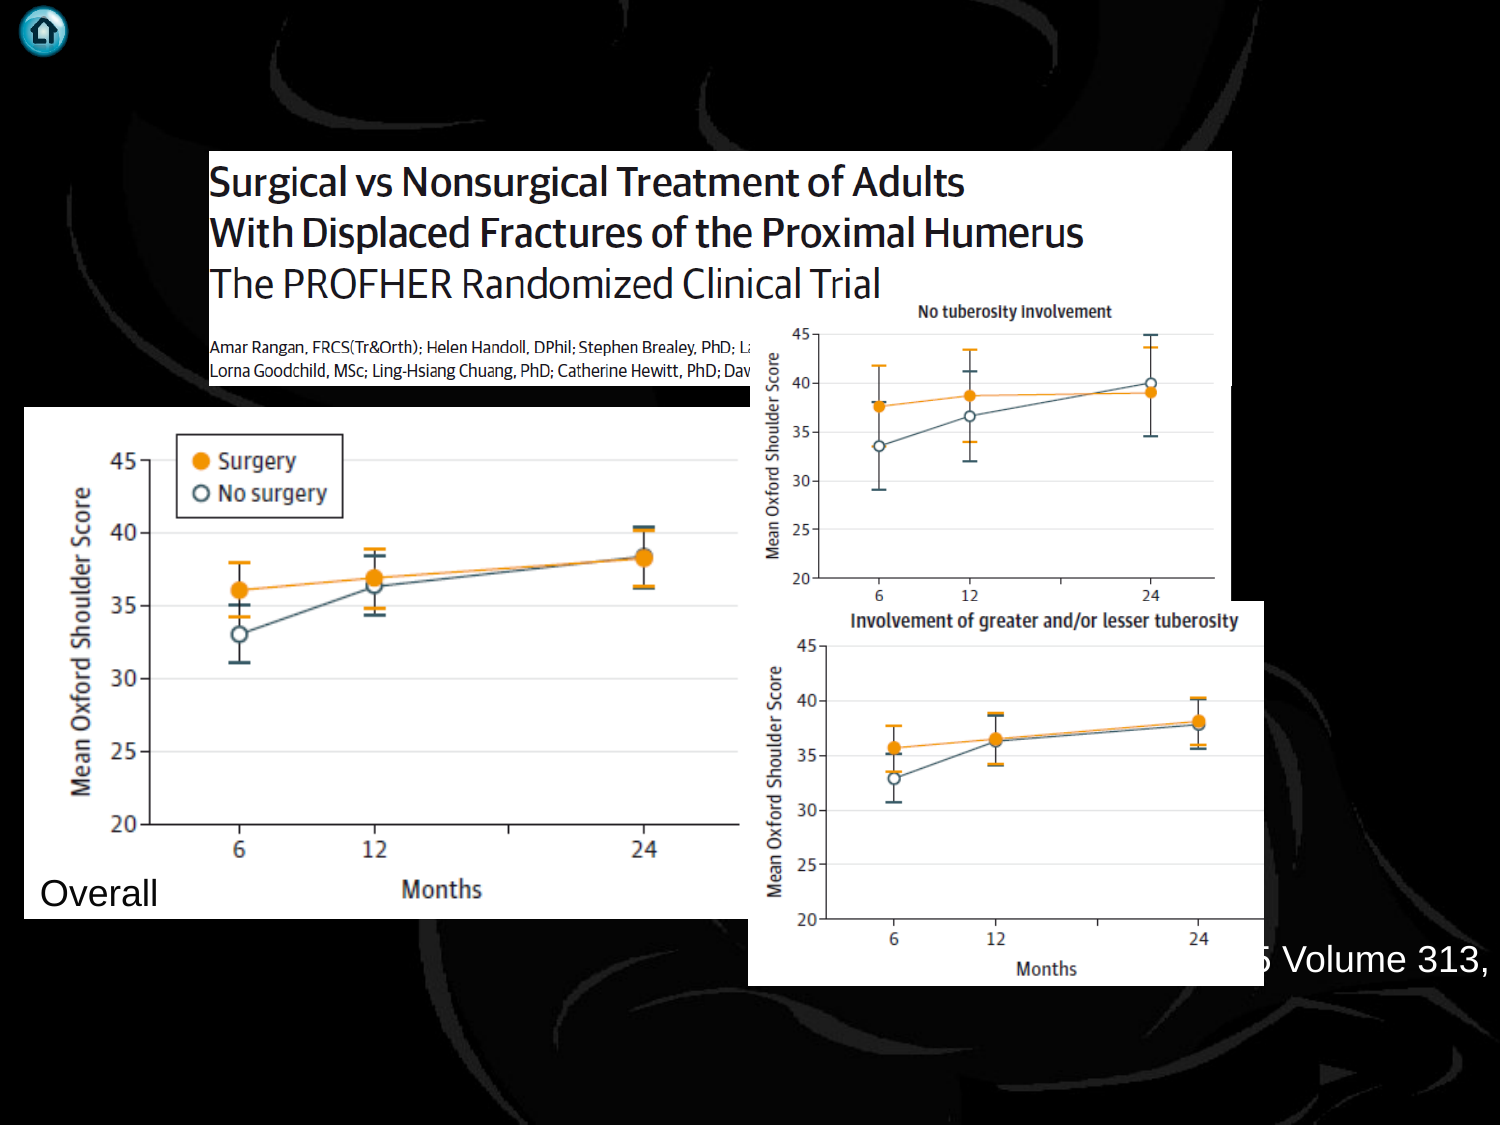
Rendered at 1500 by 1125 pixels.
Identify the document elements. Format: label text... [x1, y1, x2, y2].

picture [0, 0, 1500, 1125]
text_box JAMA March 10, 2015 Volume 313, Number 10 [1307, 927, 1500, 988]
